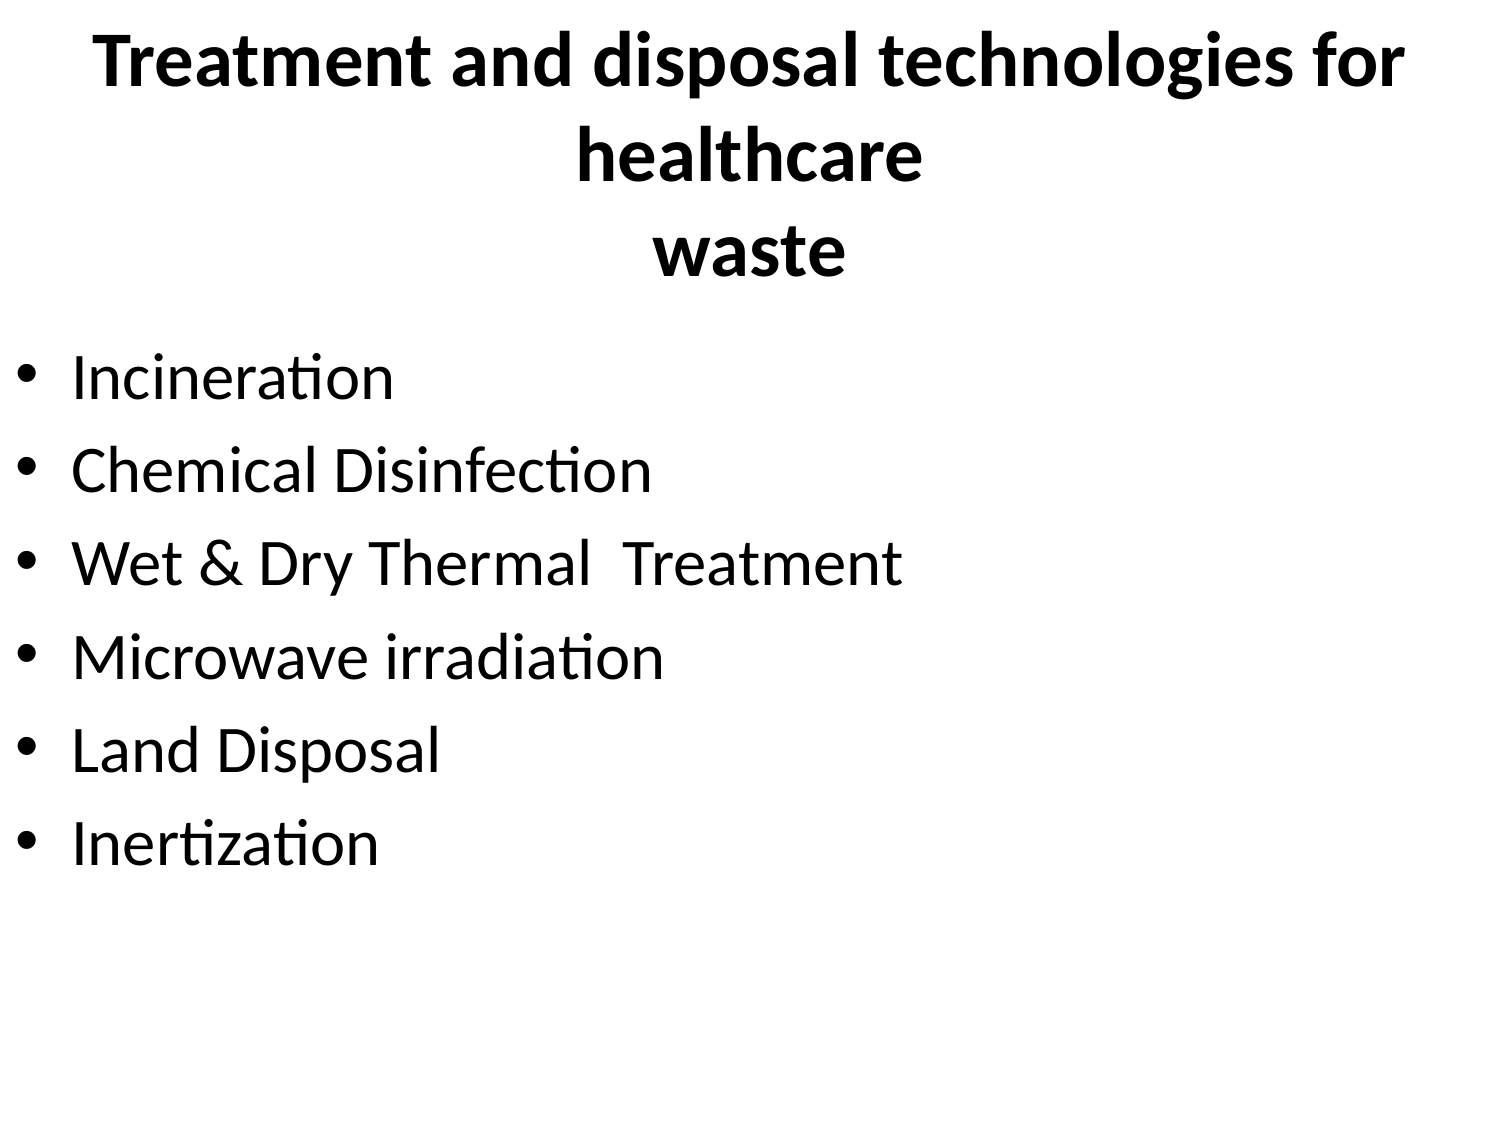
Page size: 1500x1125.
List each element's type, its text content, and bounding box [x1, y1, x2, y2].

title Treatment and disposal technologies for healthcare waste [0, 0, 1500, 300]
list Incineration Chemical Disinfection Wet & Dry Thermal Treatment Microwave irradiation Land Disposal Inertization [0, 324, 1500, 1125]
